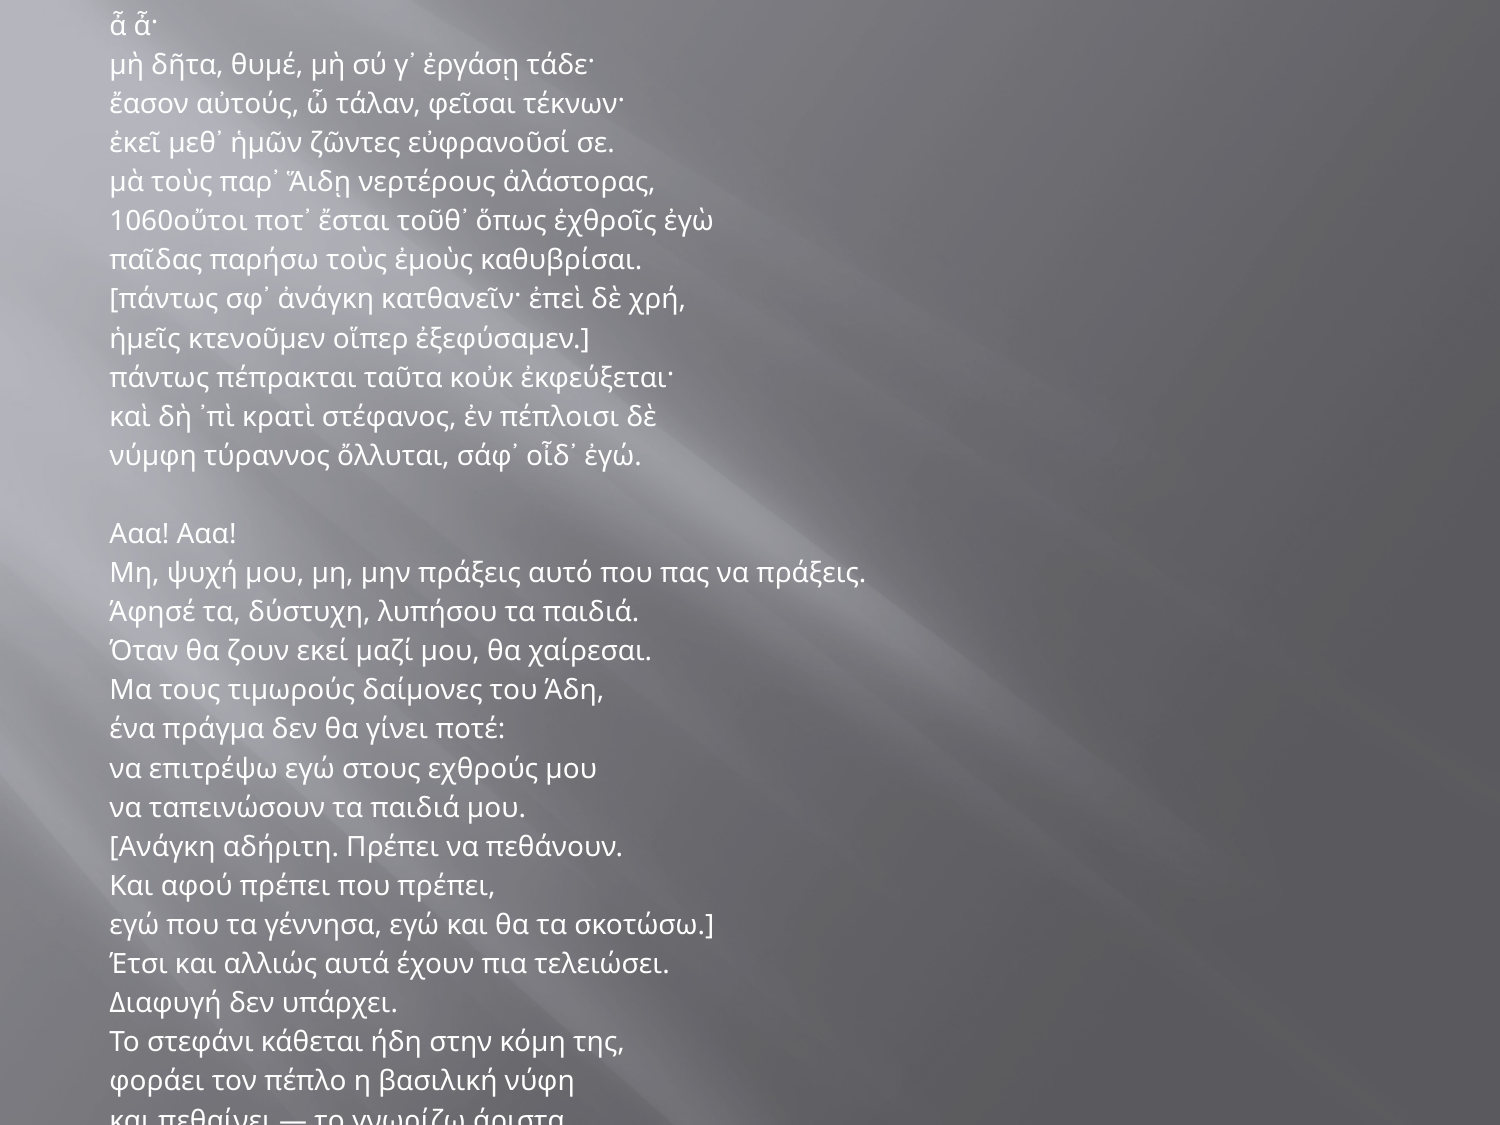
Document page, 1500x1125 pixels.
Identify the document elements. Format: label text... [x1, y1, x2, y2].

list ἆ ἆ· μὴ δῆτα, θυμέ, μὴ σύ γ᾽ ἐργάσῃ τάδε· ἔασον αὐτούς, ὦ τάλαν, φεῖσαι τέκνων· ἐκεῖ μεθ᾽ ἡμῶν ζῶντες εὐφρανοῦσί σε. μὰ τοὺς παρ᾽ Ἅιδῃ νερτέρους ἀλάστορας, 1060οὔτοι ποτ᾽ ἔσται τοῦθ᾽ ὅπως ἐχθροῖς ἐγὼ παῖδας παρήσω τοὺς ἐμοὺς καθυβρίσαι. [πάντως σφ᾽ ἀνάγκη κατθανεῖν· ἐπεὶ δὲ χρή, ἡμεῖς κτενοῦμεν οἵπερ ἐξεφύσαμεν.] πάντως πέπρακται ταῦτα κοὐκ ἐκφεύξεται· καὶ δὴ ᾽πὶ κρατὶ στέφανος, ἐν πέπλοισι δὲ νύμφη τύραννος ὄλλυται, σάφ᾽ οἶδ᾽ ἐγώ. Ααα! Ααα! Μη, ψυχή μου, μη, μην πράξεις αυτό που πας να πράξεις. Άφησέ τα, δύστυχη, λυπήσου τα παιδιά. Όταν θα ζουν εκεί μαζί μου, θα χαίρεσαι. Μα τους τιμωρούς δαίμονες του Άδη, ένα πράγμα δεν θα γίνει ποτέ: να επιτρέψω εγώ στους εχθρούς μου να ταπεινώσουν τα παιδιά μου. [Ανάγκη αδήριτη. Πρέπει να πεθάνουν. Και αφού πρέπει που πρέπει, εγώ που τα γέννησα, εγώ και θα τα σκοτώσω.] Έτσι και αλλιώς αυτά έχουν πια τελειώσει. Διαφυγή δεν υπάρχει. Το στεφάνι κάθεται ήδη στην κόμη της, φοράει τον πέπλο η βασιλική νύφη και πεθαίνει — το γνωρίζω άριστα. [75, 0, 1425, 1125]
